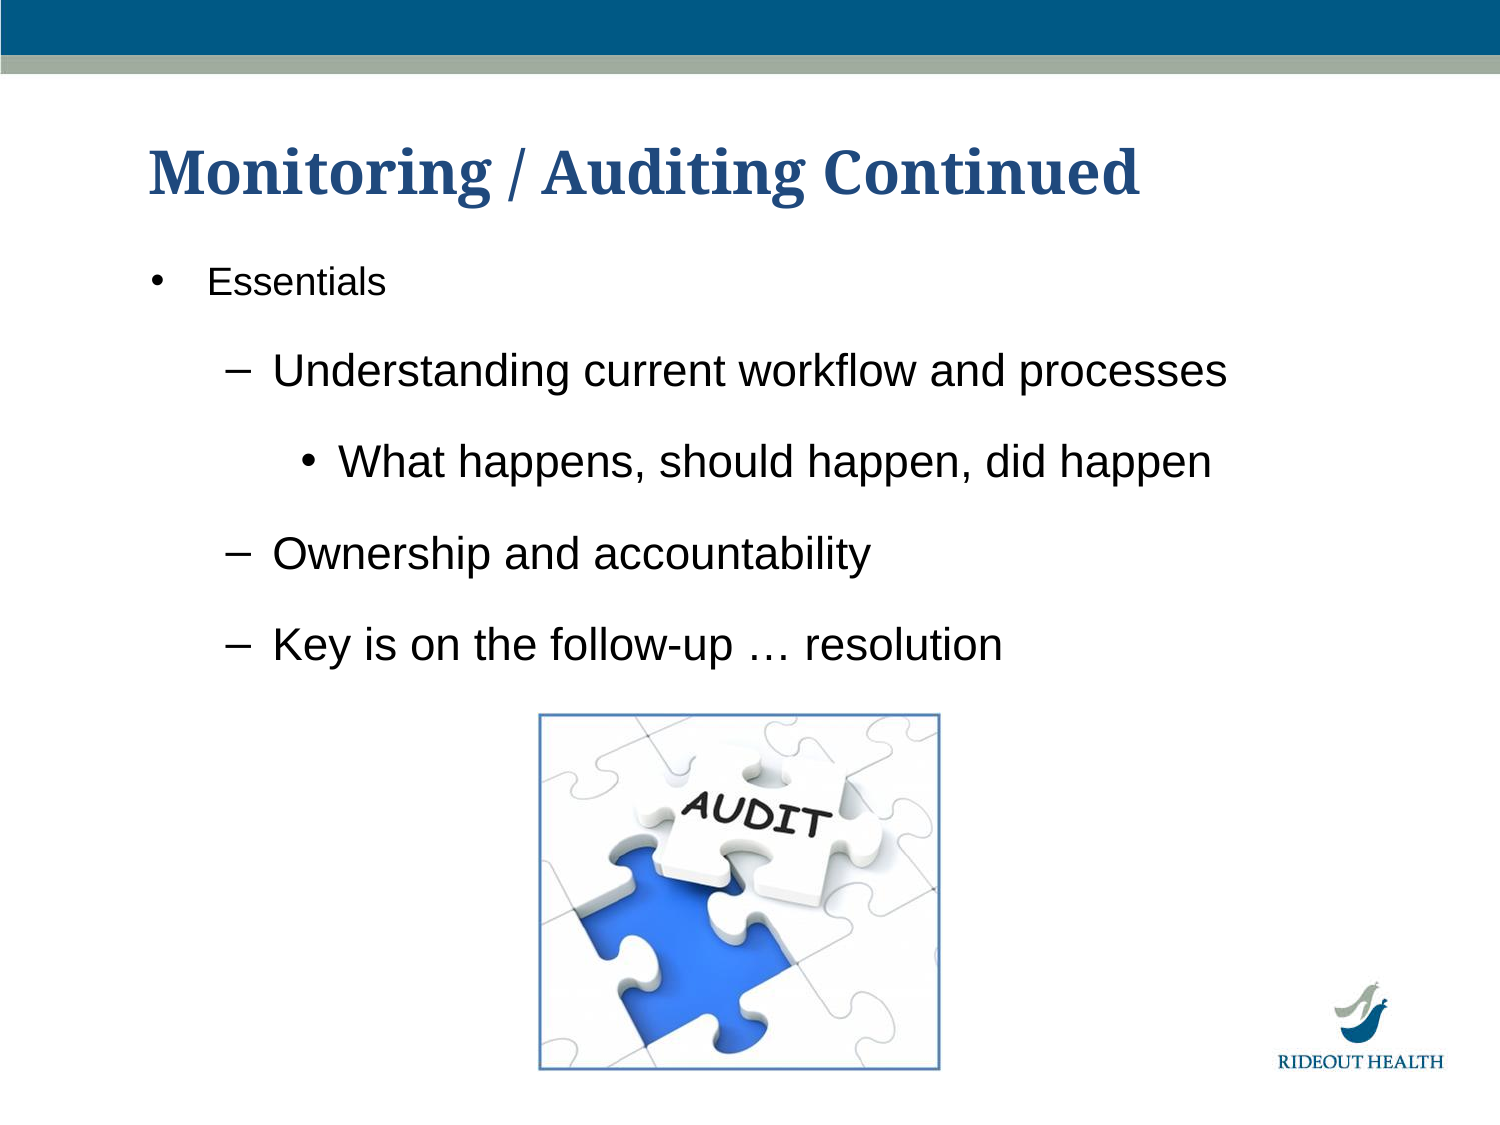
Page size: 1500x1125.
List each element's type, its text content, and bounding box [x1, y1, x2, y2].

title Monitoring / Auditing Continued [133, 126, 1363, 214]
picture [0, 0, 1500, 1125]
list Essentials Understanding current workflow and processes What happens, should happen, did happen Ownership and accountability Key is on the follow-up … resolution [135, 224, 1366, 971]
